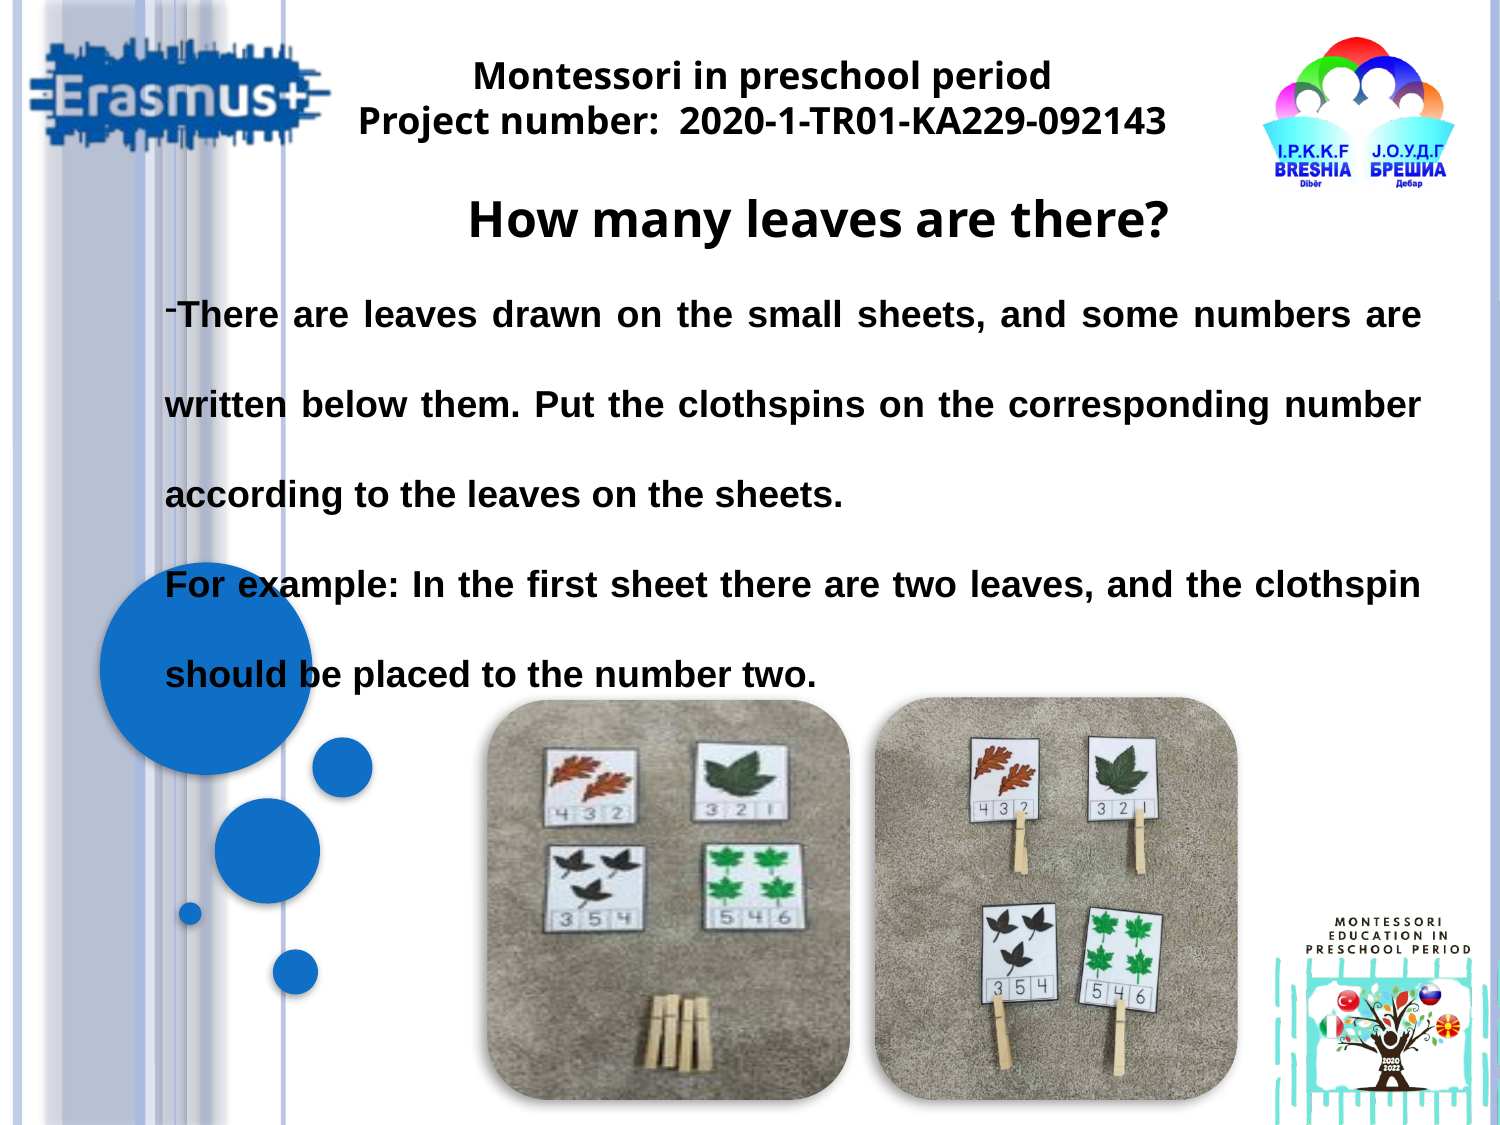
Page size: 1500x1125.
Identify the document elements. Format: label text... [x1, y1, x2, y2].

picture [874, 696, 1238, 1101]
text_box [149, 233, 1438, 237]
picture [1261, 36, 1456, 188]
picture [1274, 911, 1500, 1125]
text_box There are leaves drawn on the small sheets, and some numbers are written below them. Put the clothspins on the corresponding number according to the leaves on the sheets. For example: In the first sheet there are two leaves, and the clothspin should be placed to the number two. [149, 237, 1438, 703]
picture [486, 699, 851, 1101]
text_box How many leaves are there? [399, 149, 1238, 233]
text_box Montessori in preschool period Project number: 2020-1-TR01-KA229-092143 [364, 0, 1463, 150]
picture [0, 0, 362, 201]
